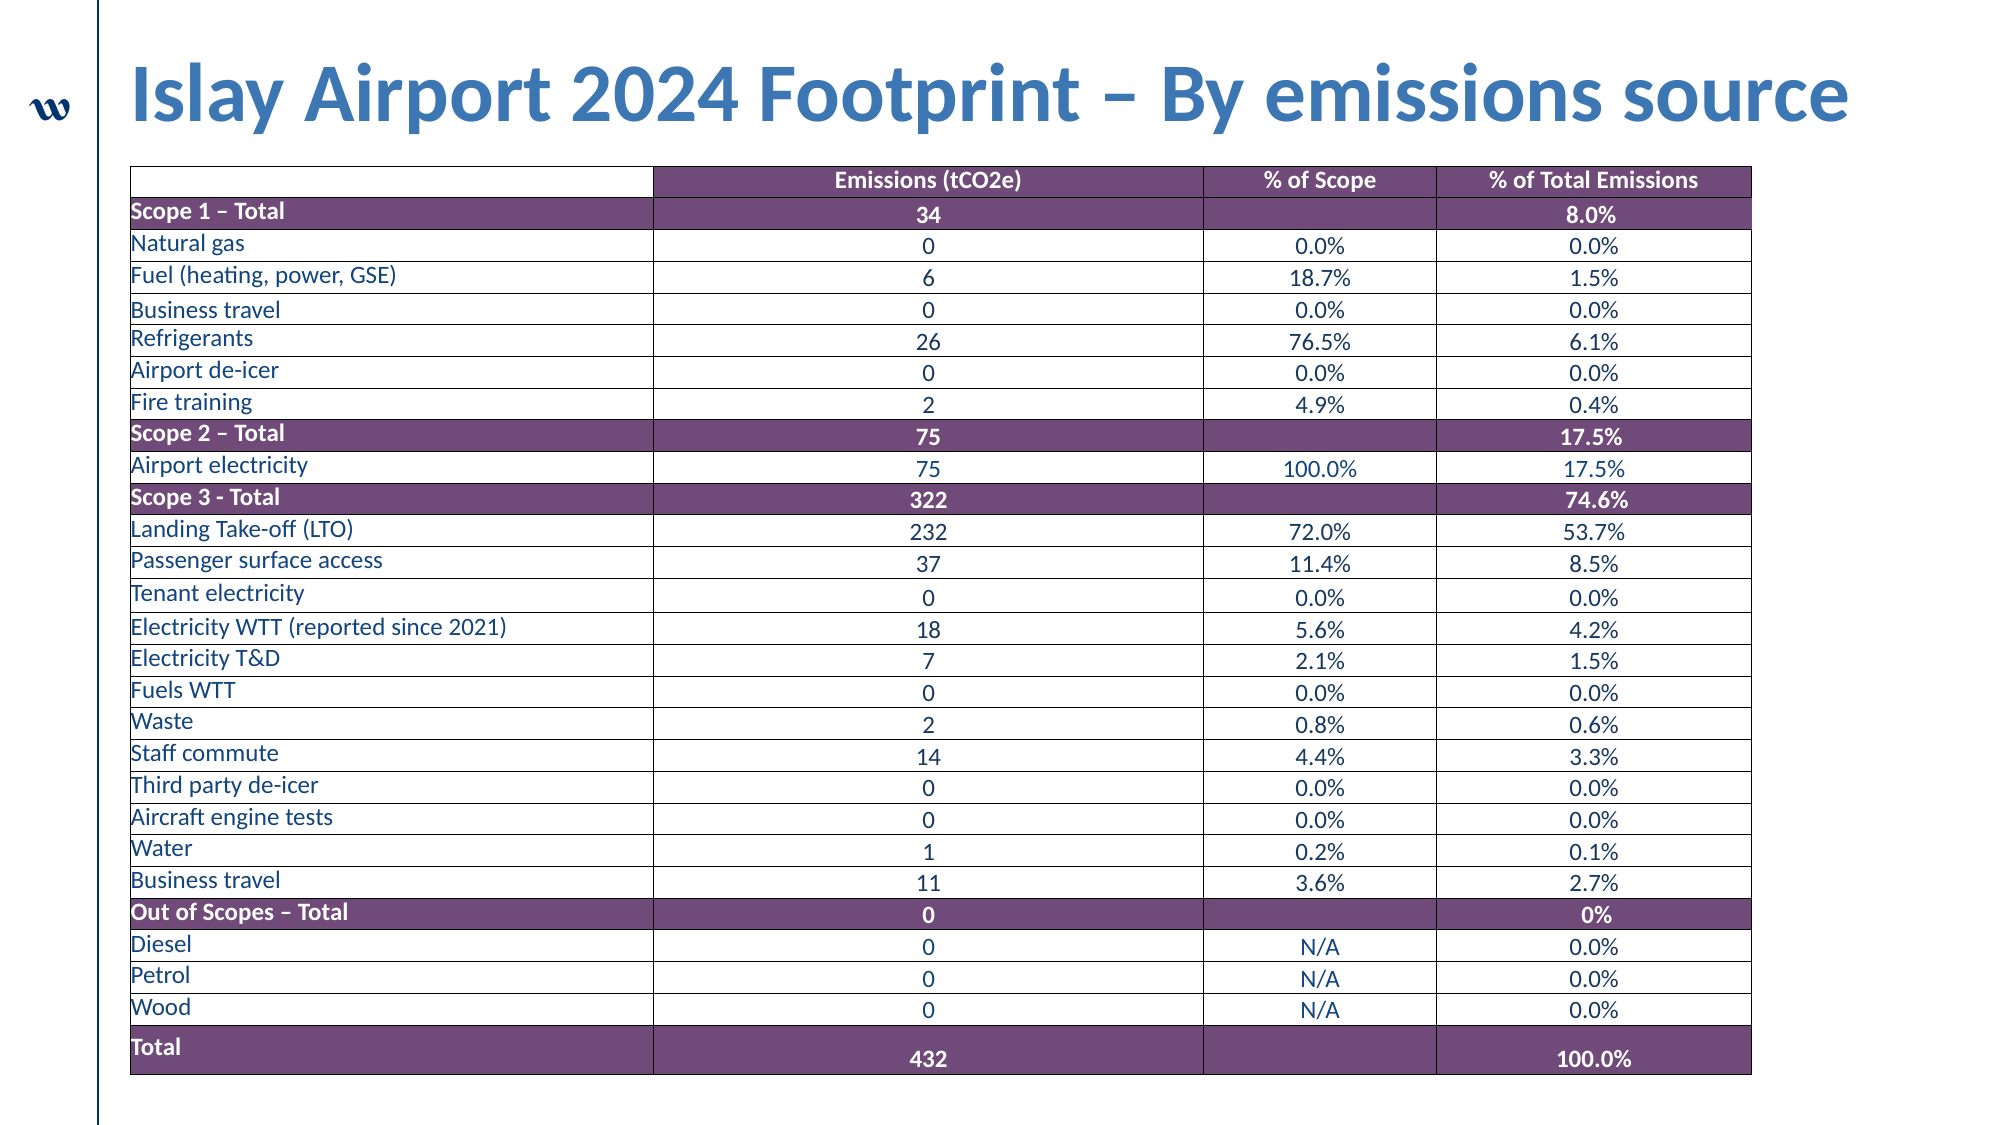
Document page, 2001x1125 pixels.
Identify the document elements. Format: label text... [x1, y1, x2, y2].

table_cell 0 [654, 804, 1203, 834]
table_cell 0.0% [1204, 772, 1436, 803]
table_cell 8.5% [1437, 547, 1751, 578]
table_header [131, 167, 653, 197]
table_cell 0.8% [1204, 708, 1436, 739]
table_cell Business travel [131, 867, 653, 898]
table_cell [1204, 1026, 1436, 1074]
table_cell 0.4% [1437, 389, 1751, 419]
table_cell 0.1% [1437, 835, 1751, 866]
table_header Emissions (tCO2e) [654, 167, 1203, 197]
table_cell 232 [654, 515, 1203, 546]
table_cell 0.0% [1437, 930, 1751, 961]
table_cell 34 [654, 198, 1203, 229]
table_cell 0 [654, 930, 1203, 961]
table_cell Staff commute [131, 740, 653, 771]
table_cell Airport electricity [131, 452, 653, 483]
table_cell Tenant electricity [131, 579, 653, 612]
table_cell 6 [654, 262, 1203, 293]
table_cell 75 [654, 420, 1203, 451]
table_cell 0.6% [1437, 708, 1751, 739]
table_cell 322 [654, 484, 1203, 514]
table_cell 4.4% [1204, 740, 1436, 771]
picture [23, 93, 77, 127]
table_cell 0.0% [1204, 294, 1436, 324]
table_cell N/A [1204, 930, 1436, 961]
table_cell 2.1% [1204, 645, 1436, 676]
table_cell Landing Take-off (LTO) [131, 515, 653, 546]
table_cell 0.0% [1437, 962, 1751, 993]
table_cell Diesel [131, 930, 653, 961]
table_cell 3.6% [1204, 867, 1436, 898]
table_cell 17.5% [1437, 452, 1751, 483]
table_cell 2 [654, 708, 1203, 739]
table_cell 1.5% [1437, 645, 1751, 676]
table_cell 100.0% [1204, 452, 1436, 483]
table_cell 0 [654, 994, 1203, 1025]
table_cell Scope 1 – Total [131, 198, 653, 229]
table_cell 0.0% [1204, 230, 1436, 261]
table_cell 0.2% [1204, 835, 1436, 866]
table_cell Petrol [131, 962, 653, 993]
table_cell 1.5% [1437, 262, 1751, 293]
table_cell 0.0% [1437, 677, 1751, 707]
table_cell 14 [654, 740, 1203, 771]
table_cell 3.3% [1437, 740, 1751, 771]
table_cell 8.0% [1437, 198, 1752, 229]
table_cell Passenger surface access [131, 547, 653, 578]
table_cell 0.0% [1437, 294, 1751, 324]
table_cell Electricity WTT (reported since 2021) [131, 613, 653, 644]
table_cell 75 [654, 452, 1203, 483]
table_cell 0.0% [1437, 230, 1751, 261]
table_cell Electricity T&D [131, 645, 653, 676]
table_cell 432 [654, 1026, 1203, 1074]
table_cell 53.7% [1437, 515, 1751, 546]
table_cell 5.6% [1204, 613, 1436, 644]
table_cell 0.0% [1204, 579, 1436, 612]
table_cell 0 [654, 677, 1203, 707]
table_cell Aircraft engine tests [131, 804, 653, 834]
table_header % of Total Emissions [1437, 167, 1751, 197]
table_cell 1 [654, 835, 1203, 866]
table_cell 0 [654, 962, 1203, 993]
table_cell N/A [1204, 962, 1436, 993]
table_cell Scope 3 - Total [131, 484, 653, 514]
table_cell 0.0% [1204, 804, 1436, 834]
table_cell 4.2% [1437, 613, 1751, 644]
table_cell 2.7% [1437, 867, 1751, 898]
table_cell N/A [1204, 994, 1436, 1025]
table_cell Total [131, 1026, 653, 1074]
table_cell 0 [654, 899, 1203, 929]
table_cell 18 [654, 613, 1203, 644]
table_cell 0% [1437, 899, 1751, 929]
table_cell 0 [654, 357, 1203, 388]
table_cell Water [131, 835, 653, 866]
table_cell 11 [654, 867, 1203, 898]
table_cell [1204, 420, 1436, 451]
table_cell 0 [654, 772, 1203, 803]
table_cell 26 [654, 325, 1203, 356]
table_cell Airport de-icer [131, 357, 653, 388]
table_cell 17.5% [1437, 420, 1751, 451]
table_cell 0.0% [1204, 677, 1436, 707]
table_cell 0 [654, 294, 1203, 324]
table_cell Fuels WTT [131, 677, 653, 707]
table_cell [1204, 484, 1436, 514]
table_cell 74.6% [1437, 484, 1751, 514]
table_cell [1204, 198, 1436, 229]
table_cell Waste [131, 708, 653, 739]
table_cell Natural gas [131, 230, 653, 261]
table_cell Wood [131, 994, 653, 1025]
table_cell Fuel (heating, power, GSE) [131, 262, 653, 293]
table_cell 11.4% [1204, 547, 1436, 578]
table_cell 0.0% [1437, 579, 1751, 612]
table_cell 0 [654, 230, 1203, 261]
table_cell 0 [654, 579, 1203, 612]
table_cell 18.7% [1204, 262, 1436, 293]
table_cell 4.9% [1204, 389, 1436, 419]
table_cell 0.0% [1437, 357, 1751, 388]
table_cell Scope 2 – Total [131, 420, 653, 451]
table_cell Third party de-icer [131, 772, 653, 803]
table_cell Refrigerants [131, 325, 653, 356]
table_cell [1204, 899, 1436, 929]
title Islay Airport 2024 Footprint – By emissions source [130, 50, 1870, 210]
table_cell 76.5% [1204, 325, 1436, 356]
table_cell 100.0% [1437, 1026, 1751, 1074]
table_cell 6.1% [1437, 325, 1751, 356]
table_cell 72.0% [1204, 515, 1436, 546]
table_header % of Scope [1204, 167, 1436, 197]
table_cell 0.0% [1204, 357, 1436, 388]
table_cell 0.0% [1437, 994, 1751, 1025]
table_cell 0.0% [1437, 804, 1751, 834]
table_cell Business travel [131, 294, 653, 324]
table_cell Fire training [131, 389, 653, 419]
table_cell 7 [654, 645, 1203, 676]
table_cell 0.0% [1437, 772, 1751, 803]
table_cell 2 [654, 389, 1203, 419]
table_cell Out of Scopes – Total [131, 899, 653, 929]
table_cell 37 [654, 547, 1203, 578]
